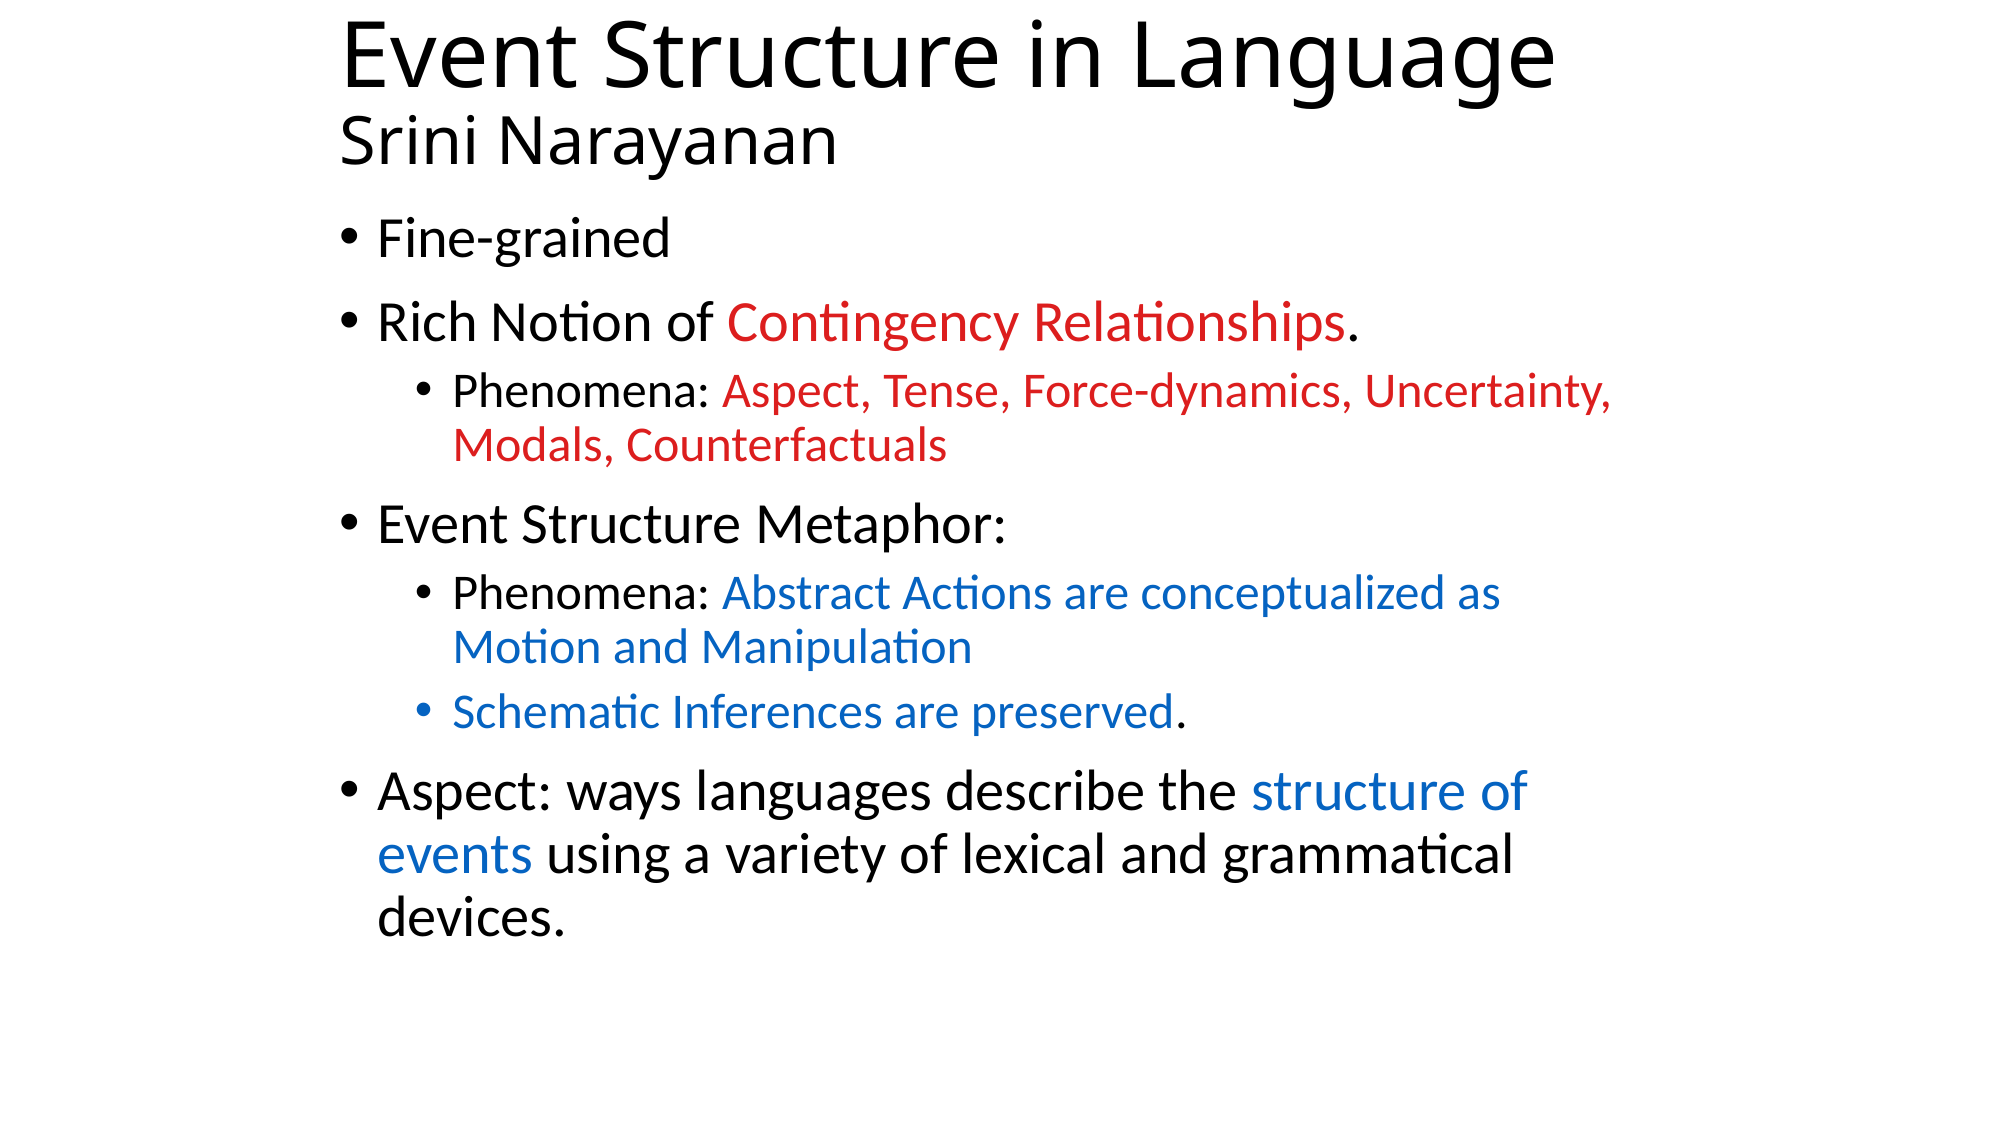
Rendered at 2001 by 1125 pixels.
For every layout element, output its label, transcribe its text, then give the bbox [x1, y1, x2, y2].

list Fine-grained Rich Notion of Contingency Relationships. Phenomena: Aspect, Tense, Force-dynamics, Uncertainty, Modals, Counterfactuals Event Structure Metaphor: Phenomena: Abstract Actions are conceptualized as Motion and Manipulation Schematic Inferences are preserved. Aspect: ways languages describe the structure of events using a variety of lexical and grammatical devices. [324, 200, 1675, 1088]
title Event Structure in Language Srini Narayanan [324, 0, 1675, 188]
